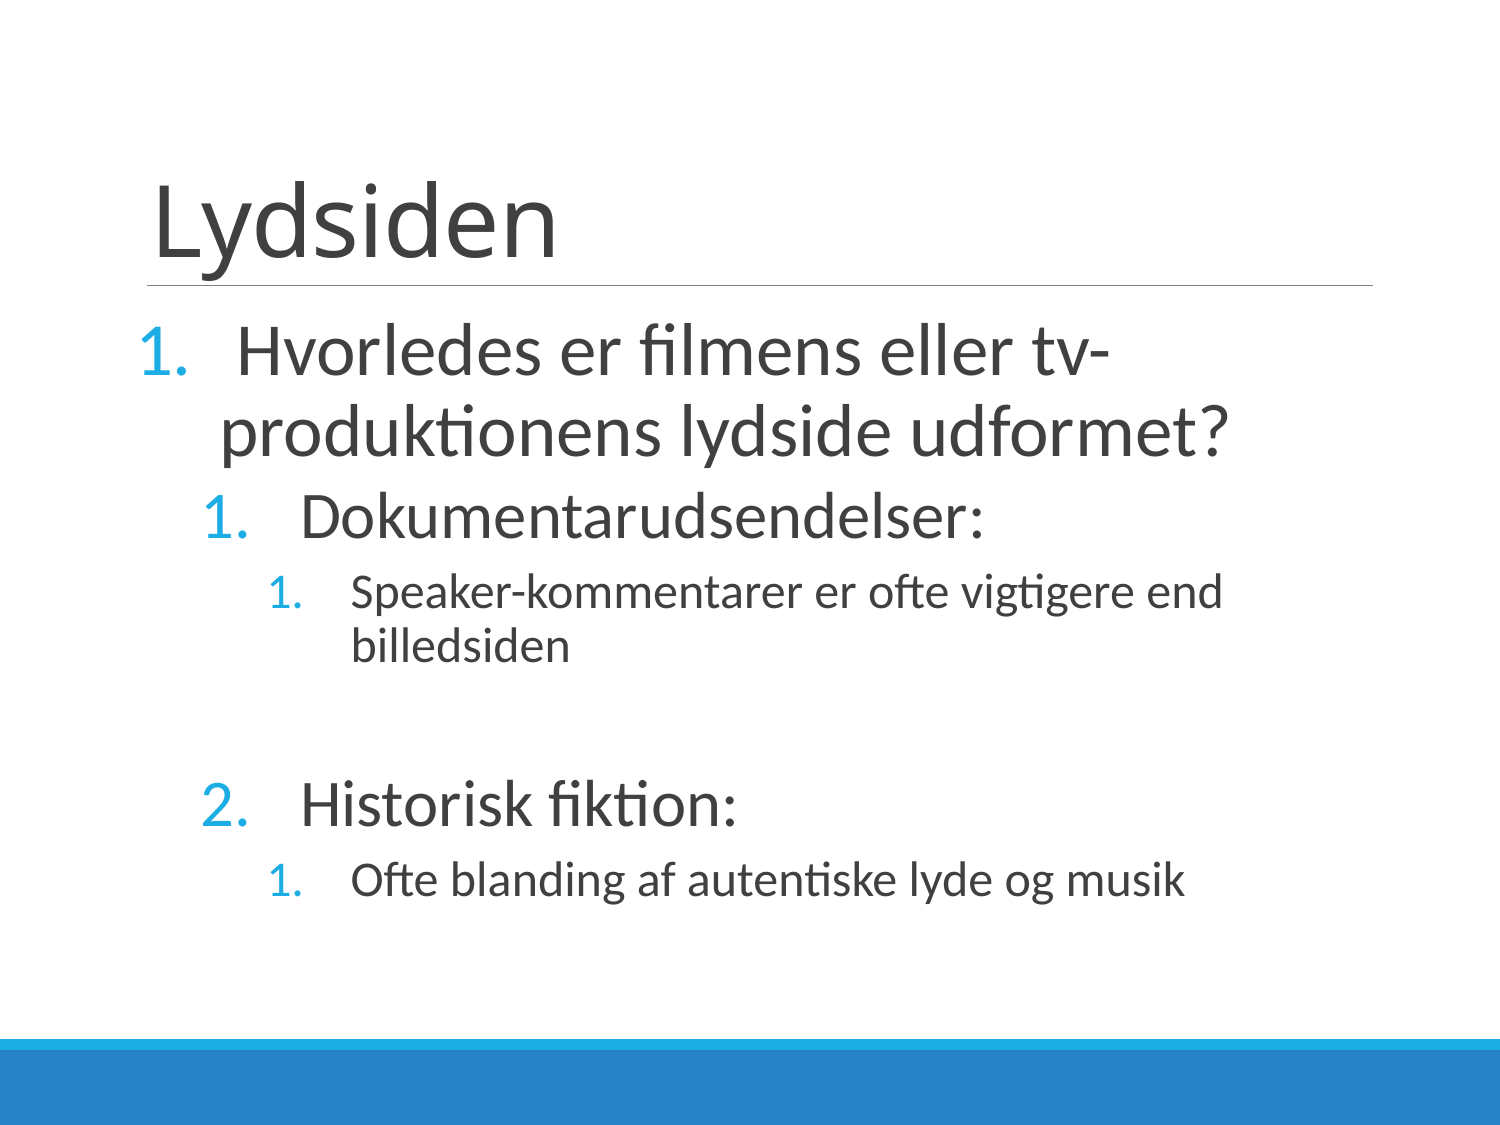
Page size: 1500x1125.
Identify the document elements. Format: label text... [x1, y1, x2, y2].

title Lydsiden [135, 47, 1373, 285]
list Hvorledes er filmens eller tv-produktionens lydside udformet? Dokumentarudsendelser: Speaker-kommentarer er ofte vigtigere end billedsiden Historisk fiktion: Ofte blanding af autentiske lyde og musik [135, 302, 1400, 963]
